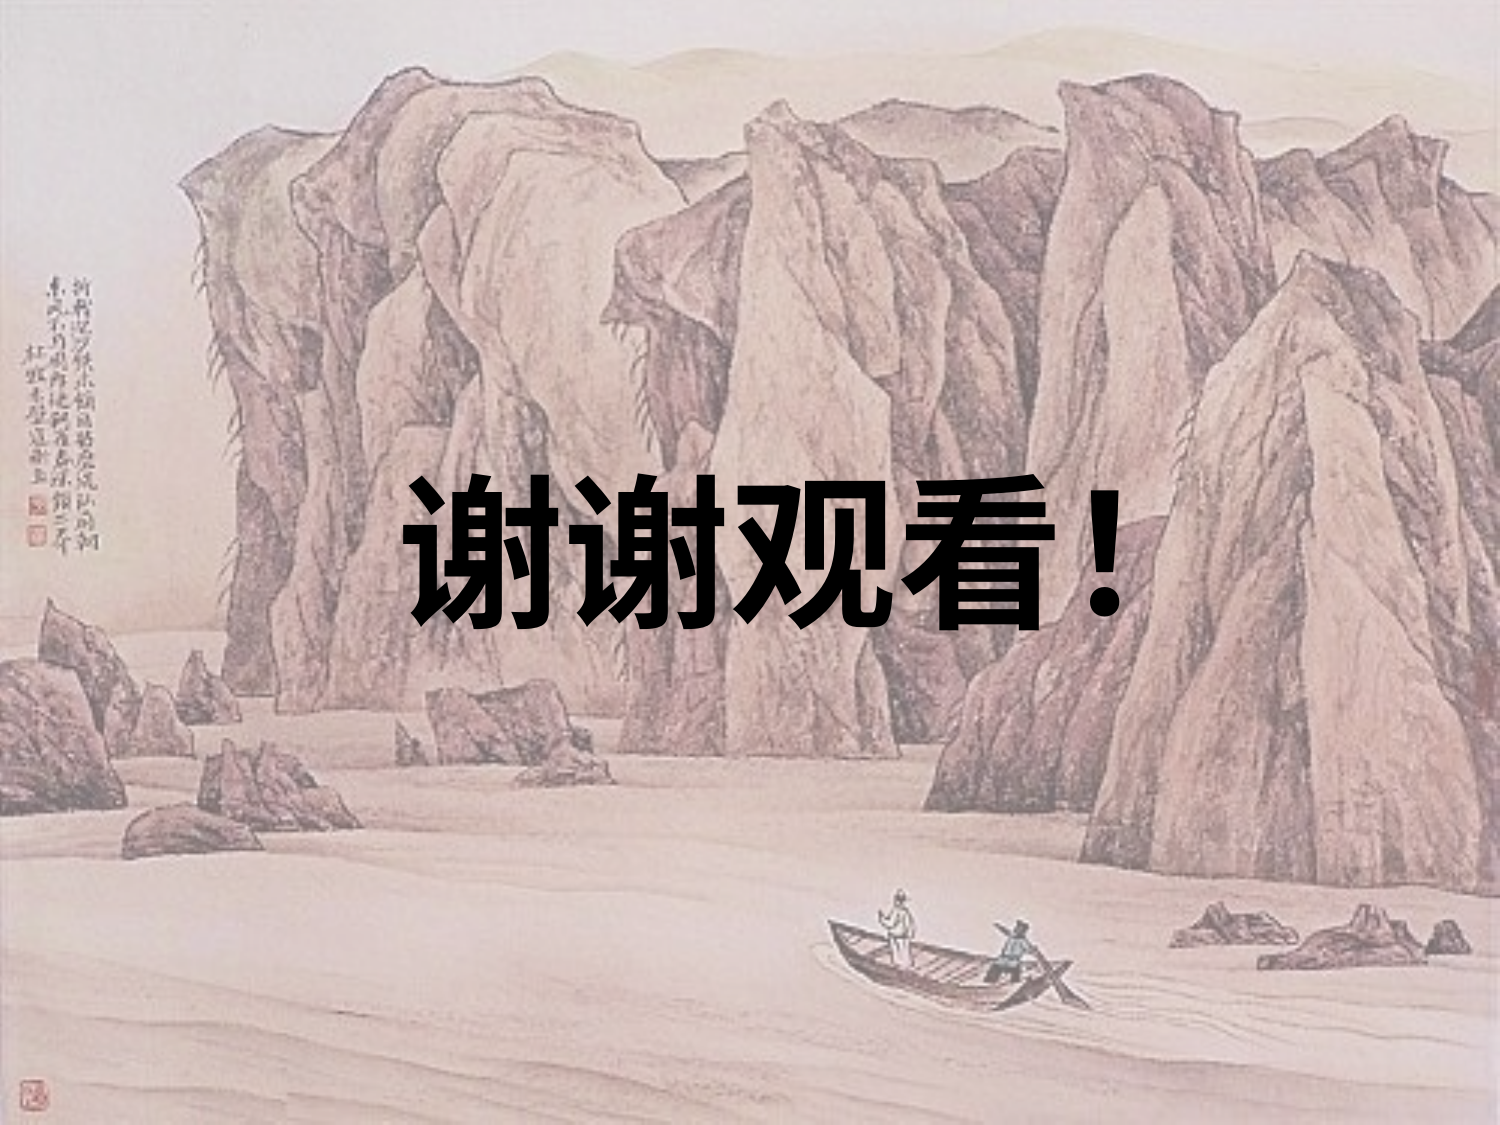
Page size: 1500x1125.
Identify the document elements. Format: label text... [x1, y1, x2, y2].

text_box 谢谢观看！ [304, 340, 1289, 656]
